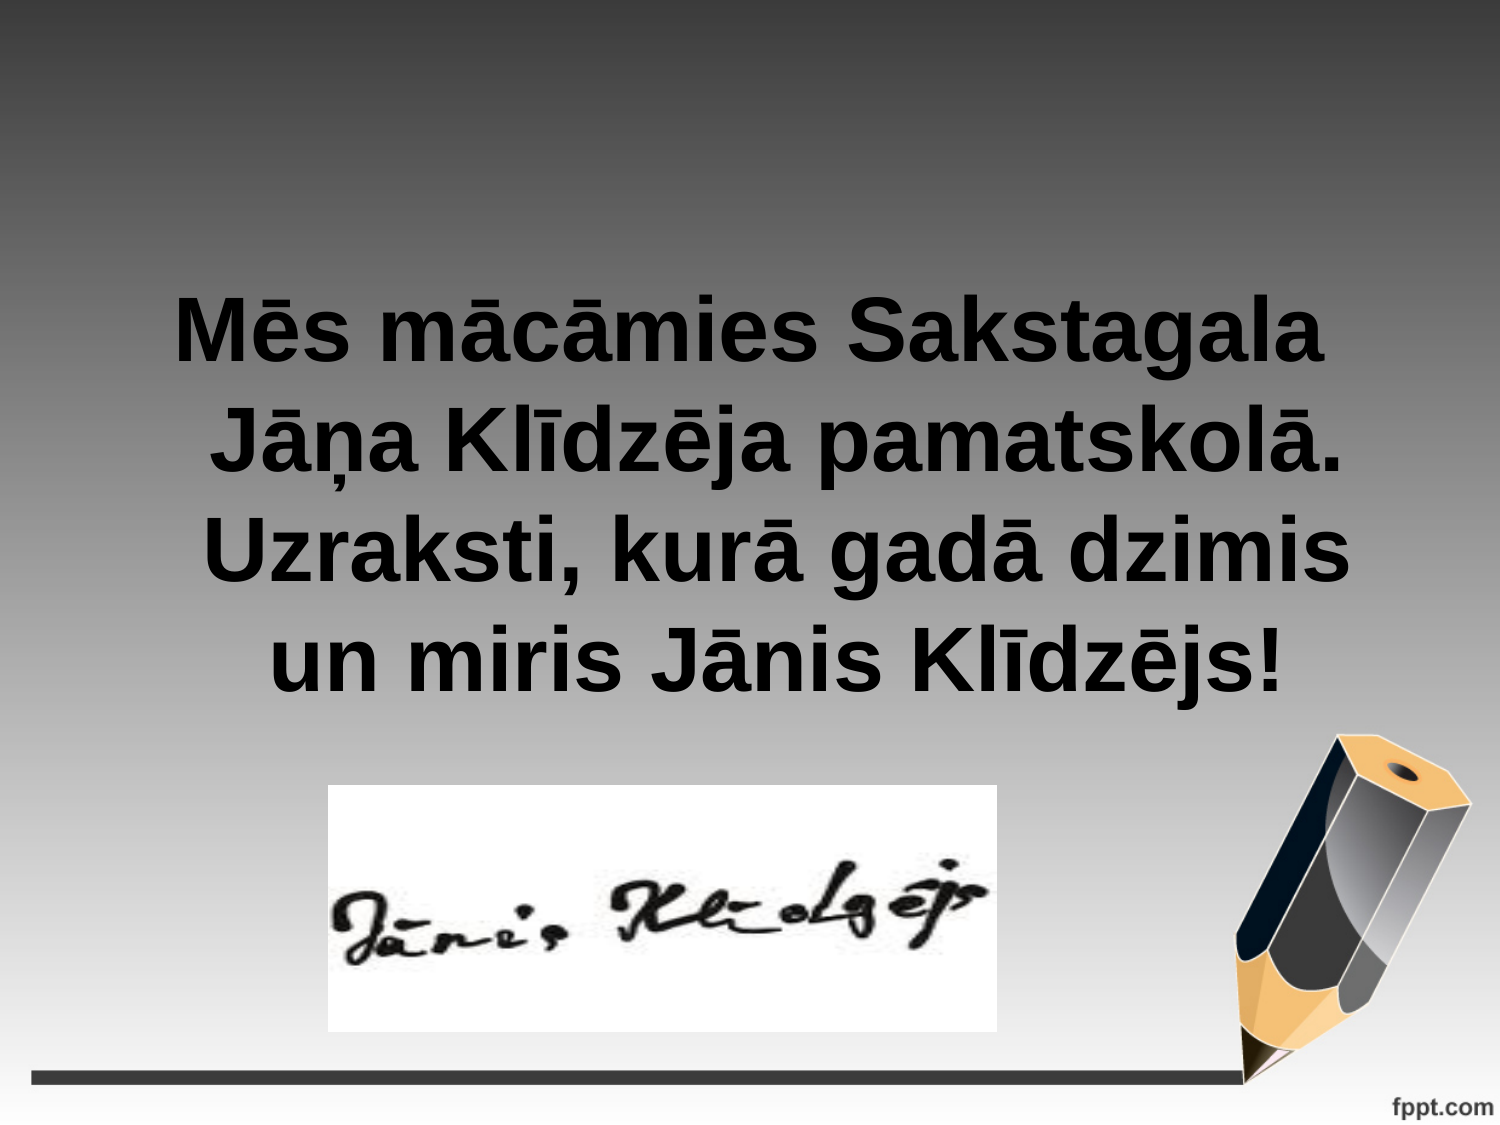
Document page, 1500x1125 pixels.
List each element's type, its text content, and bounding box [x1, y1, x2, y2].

list Mēs mācāmies Sakstagala Jāņa Klīdzēja pamatskolā. Uzraksti, kurā gadā dzimis un miris Jānis Klīdzējs! [74, 262, 1426, 1006]
picture [0, 0, 1500, 1125]
